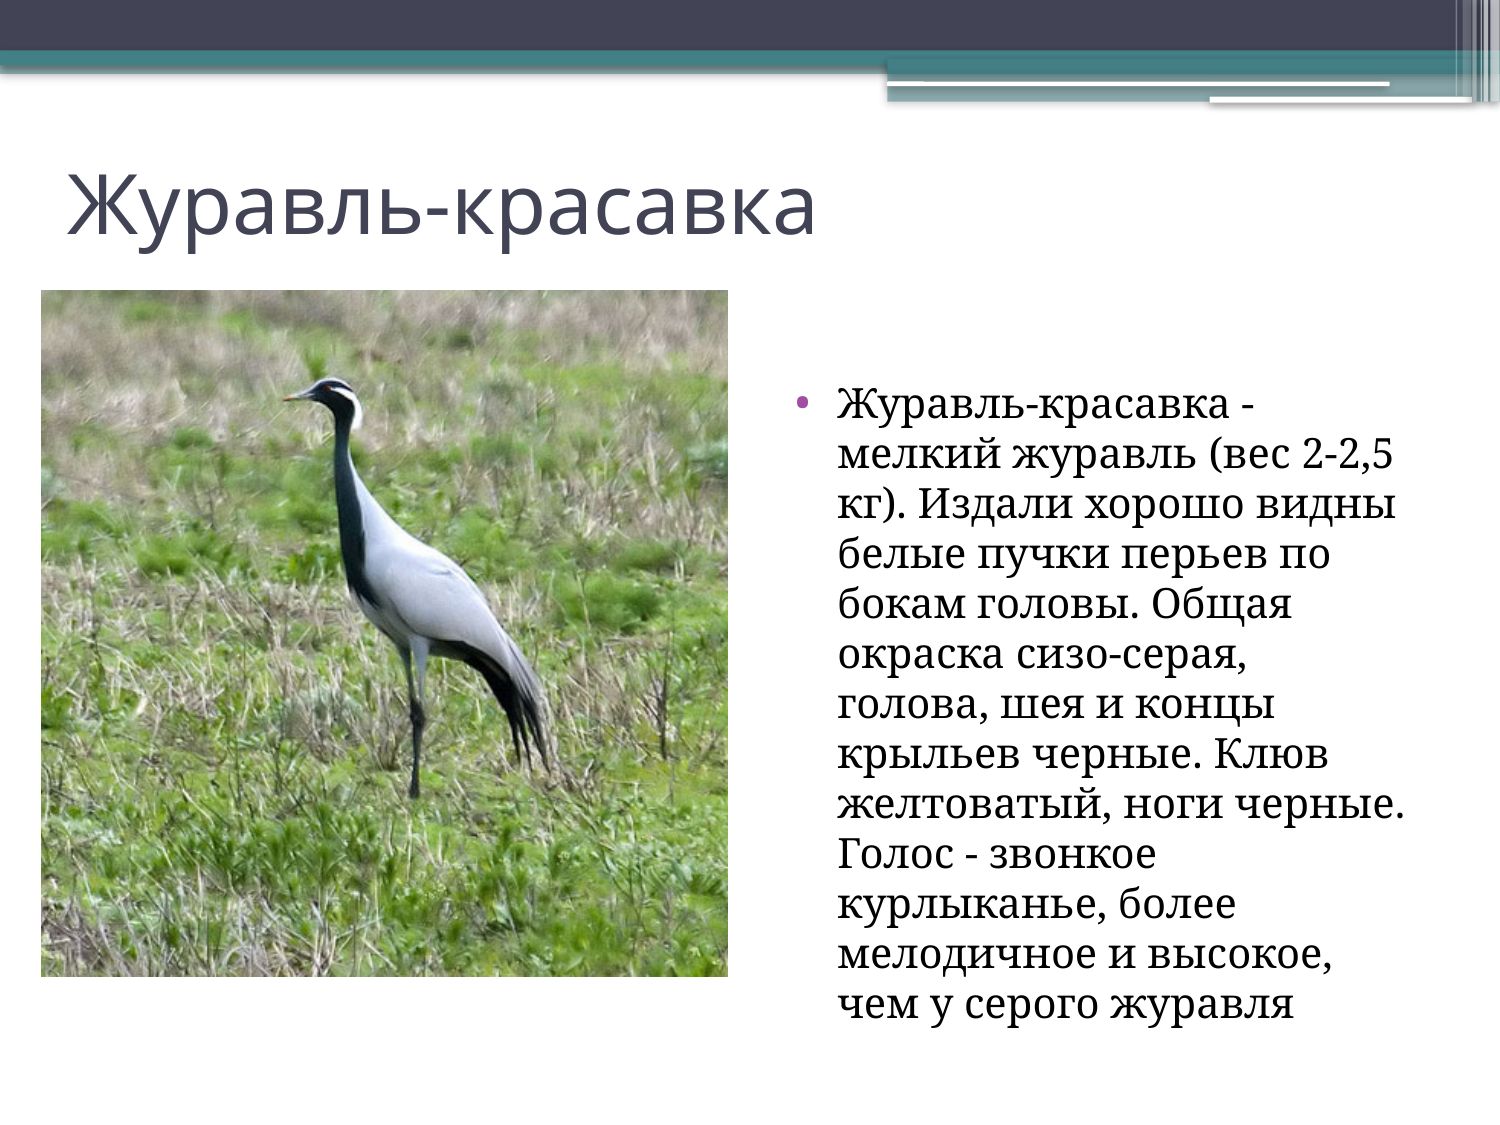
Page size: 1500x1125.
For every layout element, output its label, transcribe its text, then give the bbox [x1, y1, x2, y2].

list Журавль-красавка - мелкий журавль (вес 2-2,5 кг). Издали хорошо видны белые пучки перьев по бокам головы. Общая окраска сизо-серая, голова, шея и концы крыльев черные. Клюв желтоватый, ноги черные. Голос - звонкое курлыканье, более мелодичное и высокое, чем у серого журавля [762, 368, 1425, 1112]
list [40, 290, 728, 977]
title Журавль-красавка [53, 113, 1404, 289]
